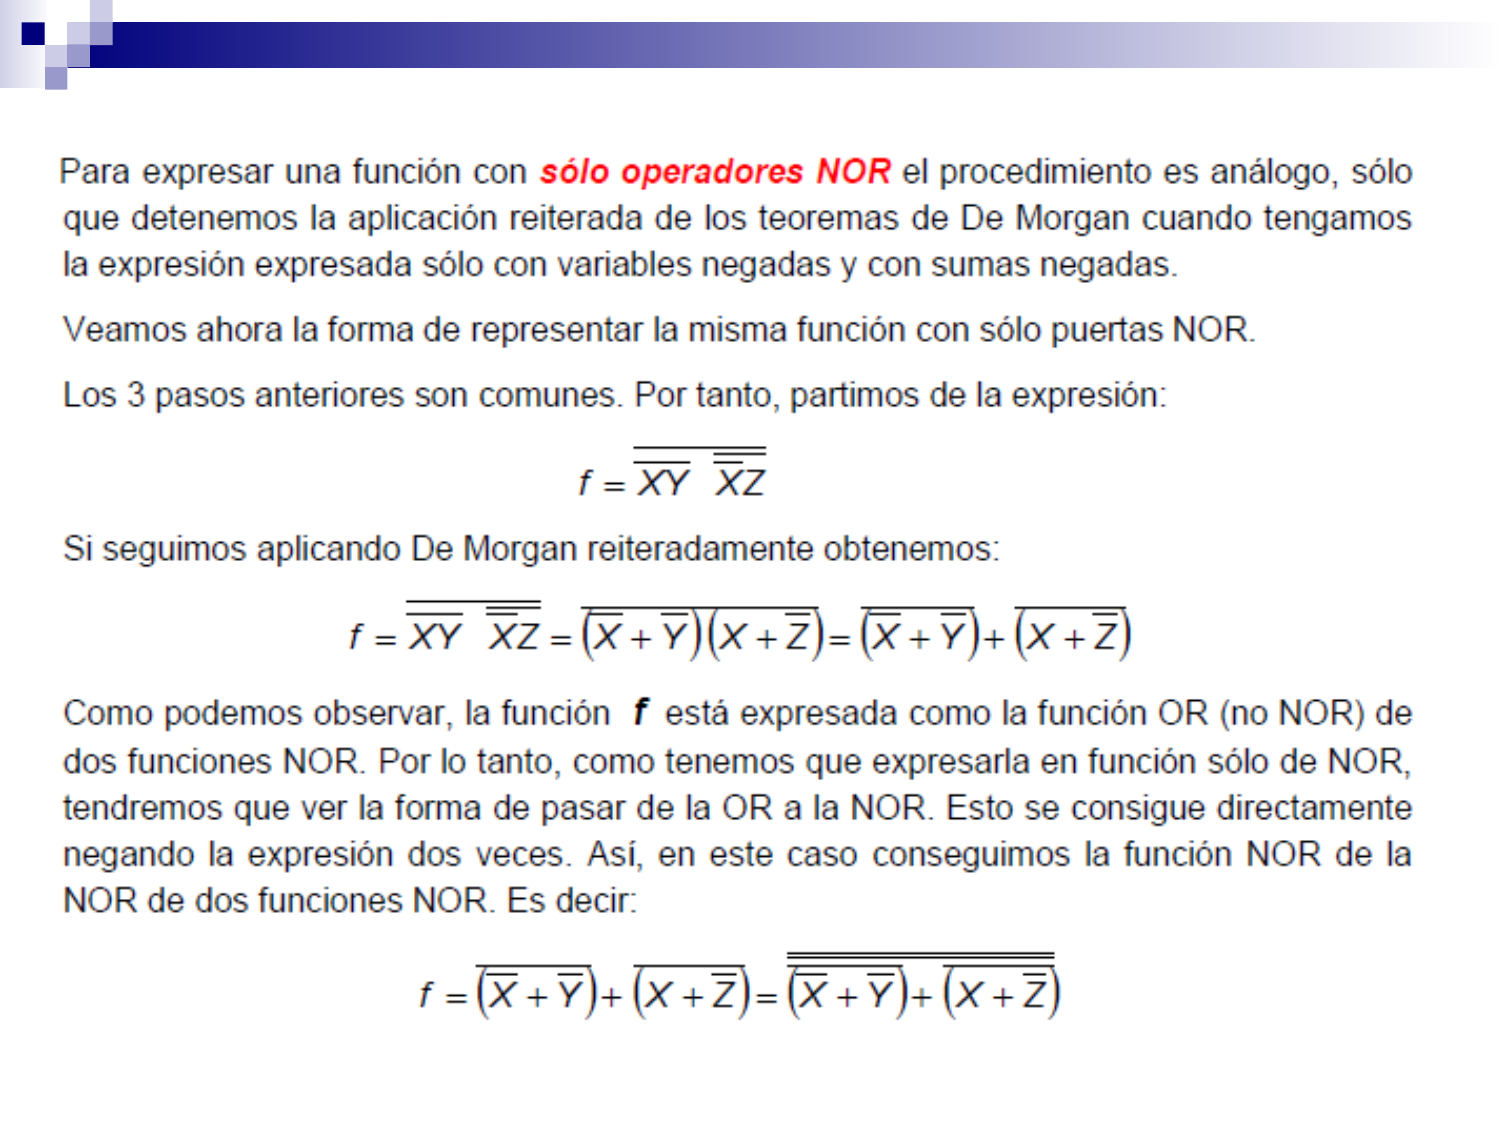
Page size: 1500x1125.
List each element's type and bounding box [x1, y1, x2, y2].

picture [31, 148, 1495, 1036]
